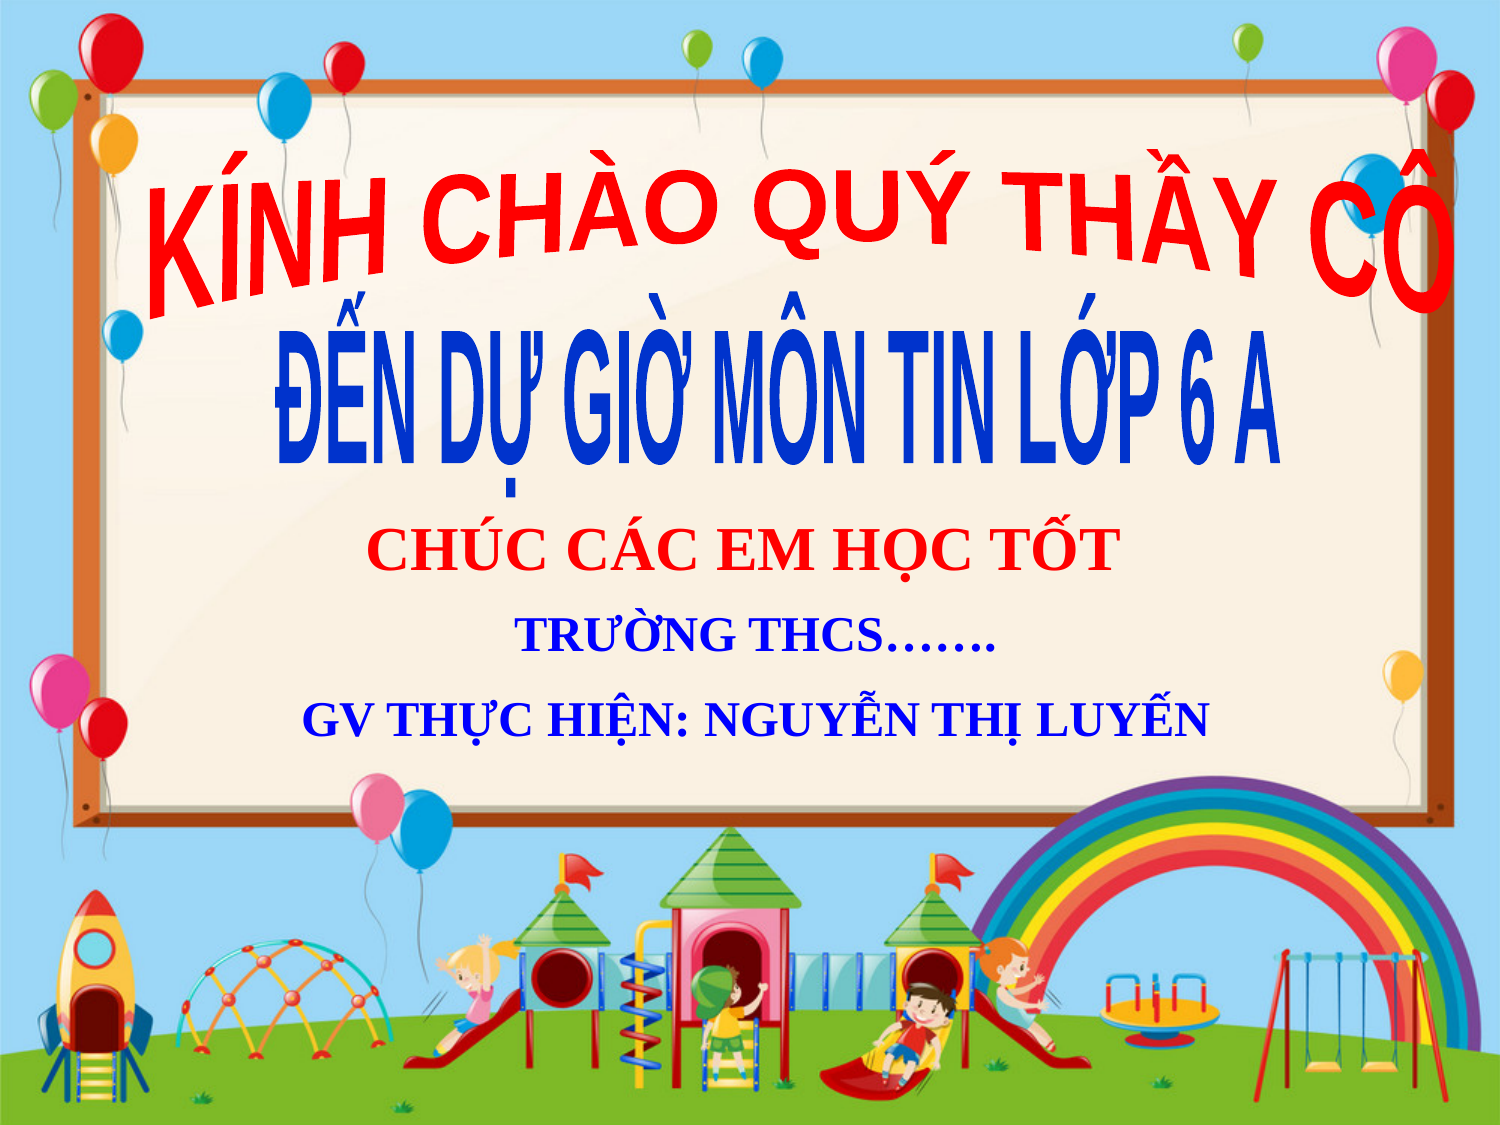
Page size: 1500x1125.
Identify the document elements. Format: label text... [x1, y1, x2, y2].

text_box CHÚC CÁC EM HỌC TỐT [181, 500, 1307, 590]
picture [0, 0, 1500, 1125]
text_box TRƯỜNG THCS……. GV THỰC HIỆN: NGUYỄN THỊ LUYẾN [11, 593, 1500, 754]
